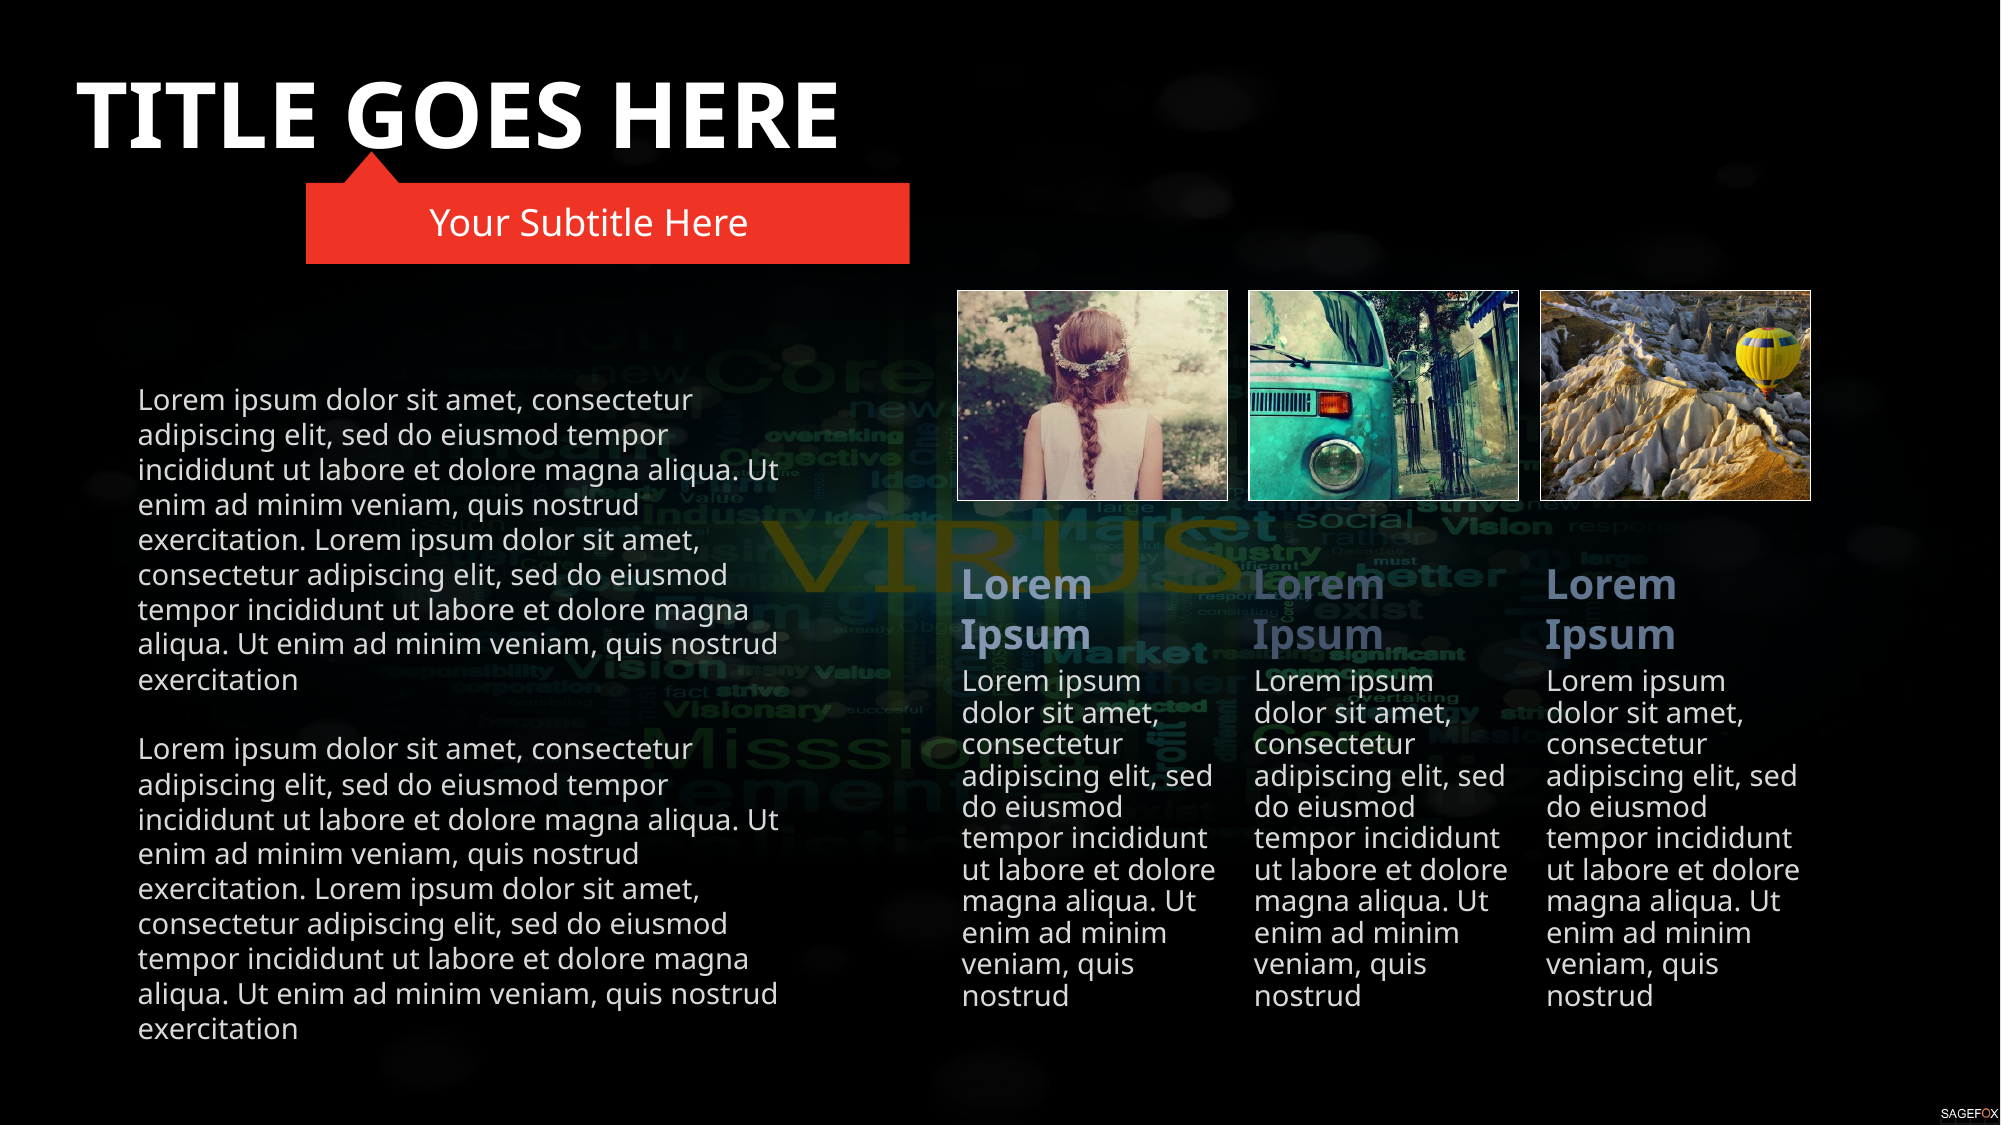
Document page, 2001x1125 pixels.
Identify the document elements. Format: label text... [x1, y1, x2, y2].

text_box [1237, 550, 1515, 1000]
picture [0, 0, 2001, 1125]
text_box Lorem ipsum dolor sit amet, consectetur adipiscing elit, sed do eiusmod tempor incididunt ut labore et dolore magna aliqua. Ut enim ad minim veniam, quis nostrud exercitation. Lorem ipsum dolor sit amet, consectetur adipiscing elit, sed do eiusmod tempor incididunt ut labore et dolore magna aliqua. Ut enim ad minim veniam, quis nostrud exercitation Lorem ipsum dolor sit amet, consectetur adipiscing elit, sed do eiusmod tempor incididunt ut labore et dolore magna aliqua. Ut enim ad minim veniam, quis nostrud exercitation. Lorem ipsum dolor sit amet, consectetur adipiscing elit, sed do eiusmod tempor incididunt ut labore et dolore magna aliqua. Ut enim ad minim veniam, quis nostrud exercitation [122, 373, 798, 1125]
text_box TITLE GOES HERE [60, 49, 965, 175]
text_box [306, 151, 910, 264]
text_box [1248, 290, 1520, 502]
text_box [956, 290, 1228, 502]
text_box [1530, 550, 1807, 1000]
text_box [945, 550, 1223, 1000]
text_box [1540, 290, 1812, 502]
